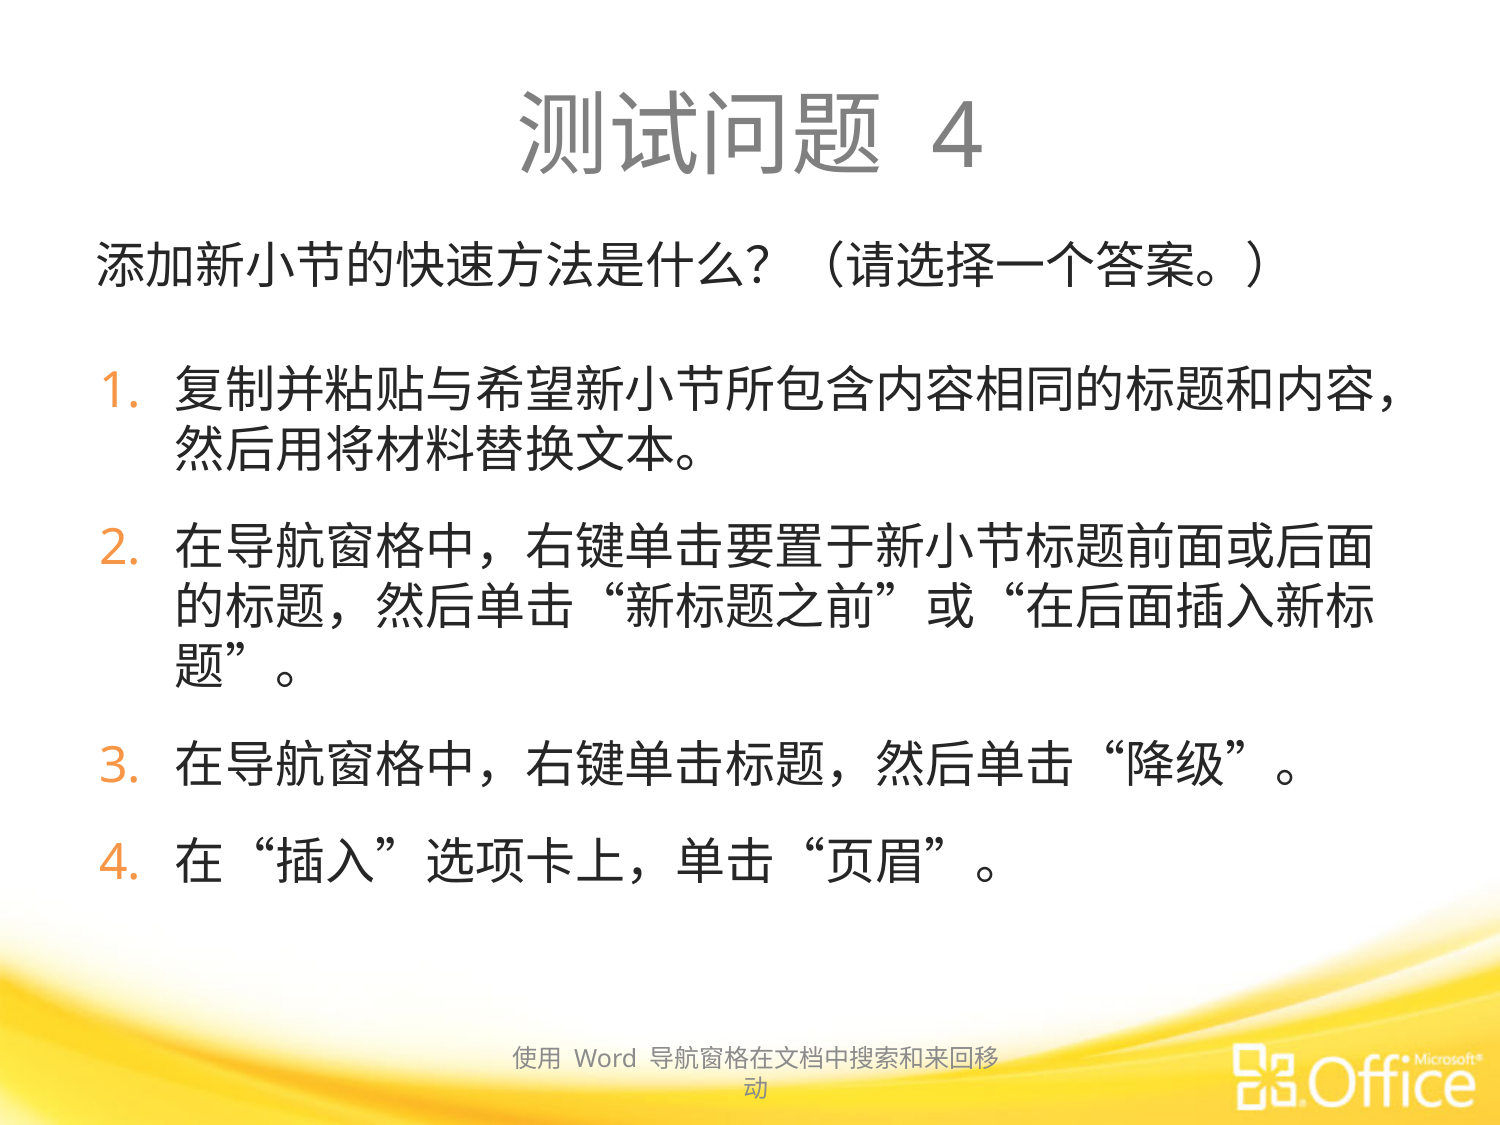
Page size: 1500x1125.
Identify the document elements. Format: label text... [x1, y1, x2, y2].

title 测试问题 4 [75, 55, 1425, 206]
picture [0, 0, 1500, 1125]
footer 使用 Word 导航窗格在文档中搜索和来回移动 [487, 1042, 1025, 1103]
list 添加新小节的快速方法是什么？（请选择一个答案。） [80, 225, 1500, 313]
list 复制并粘贴与希望新小节所包含内容相同的标题和内容，然后用将材料替换文本。 在导航窗格中，右键单击要置于新小节标题前面或后面的标题，然后单击“新标题之前”或“在后面插入新标题”。 在导航窗格中，右键单击标题，然后单击“降级”。 在“插入”选项卡上，单击“页眉”。 [84, 350, 1435, 1013]
